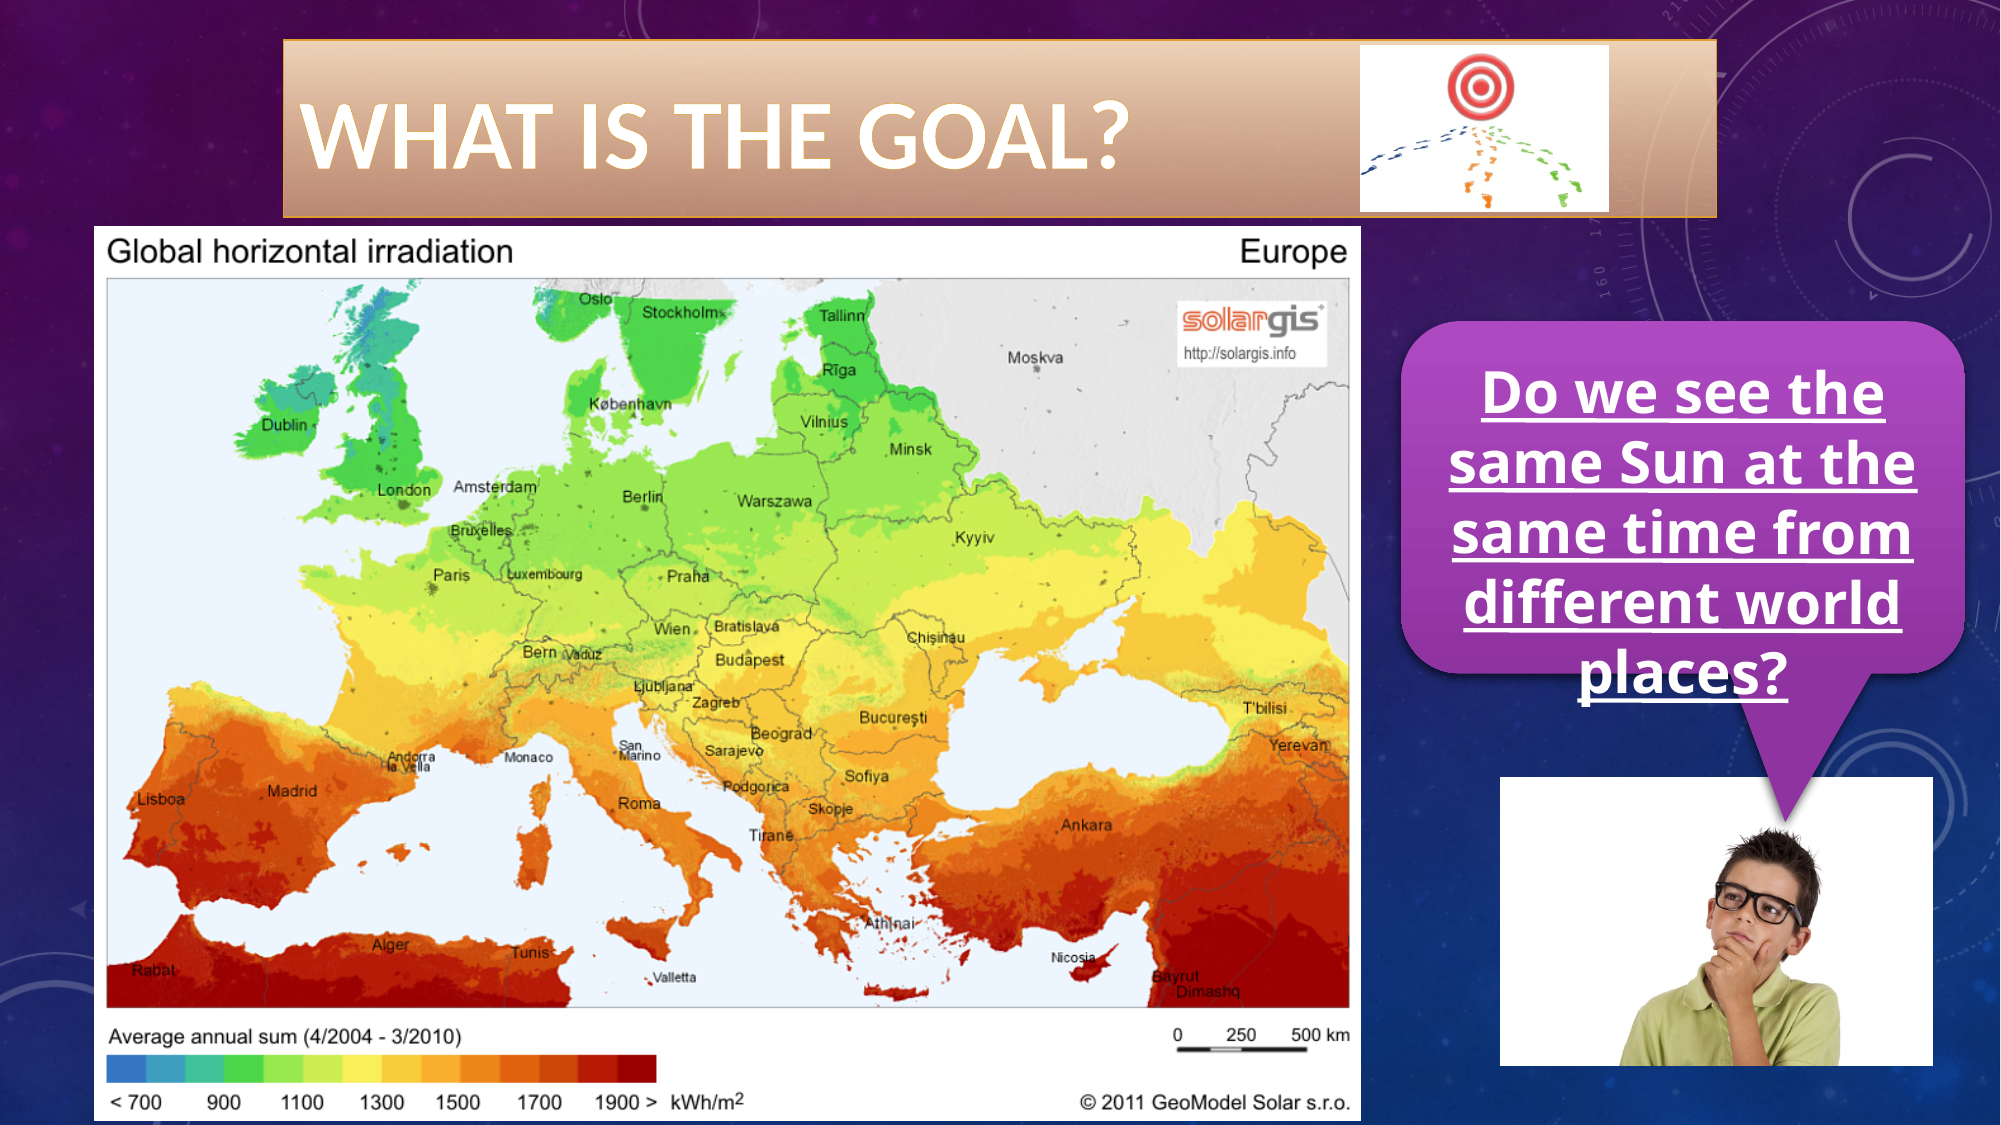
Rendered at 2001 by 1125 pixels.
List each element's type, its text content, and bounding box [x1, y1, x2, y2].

text_box [1745, 714, 1848, 777]
text_box Do we see the same Sun at the same time from different world places? [1423, 347, 1943, 759]
text_box [1401, 321, 1966, 661]
title WHAT IS THE GOAL? [283, 39, 1717, 218]
picture [0, 0, 2001, 1125]
